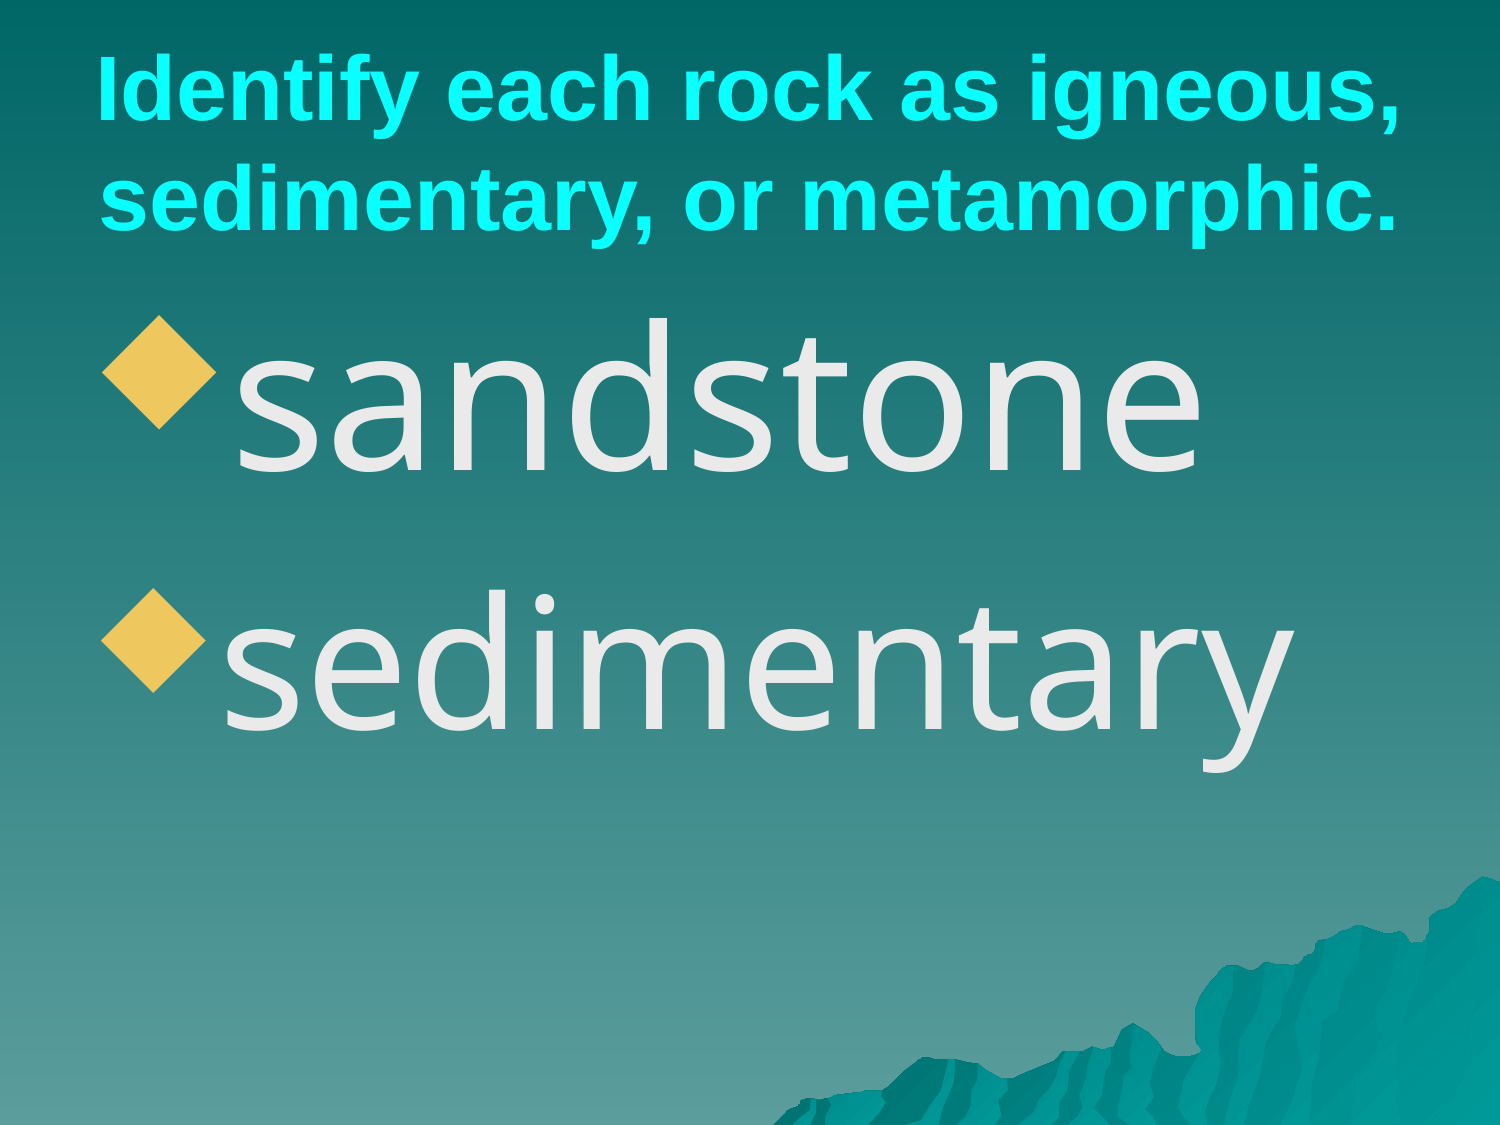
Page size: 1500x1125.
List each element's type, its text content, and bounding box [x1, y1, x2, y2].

title Identify each rock as igneous, sedimentary, or metamorphic. [75, 45, 1425, 233]
list sandstone sedimentary [75, 262, 1425, 1006]
